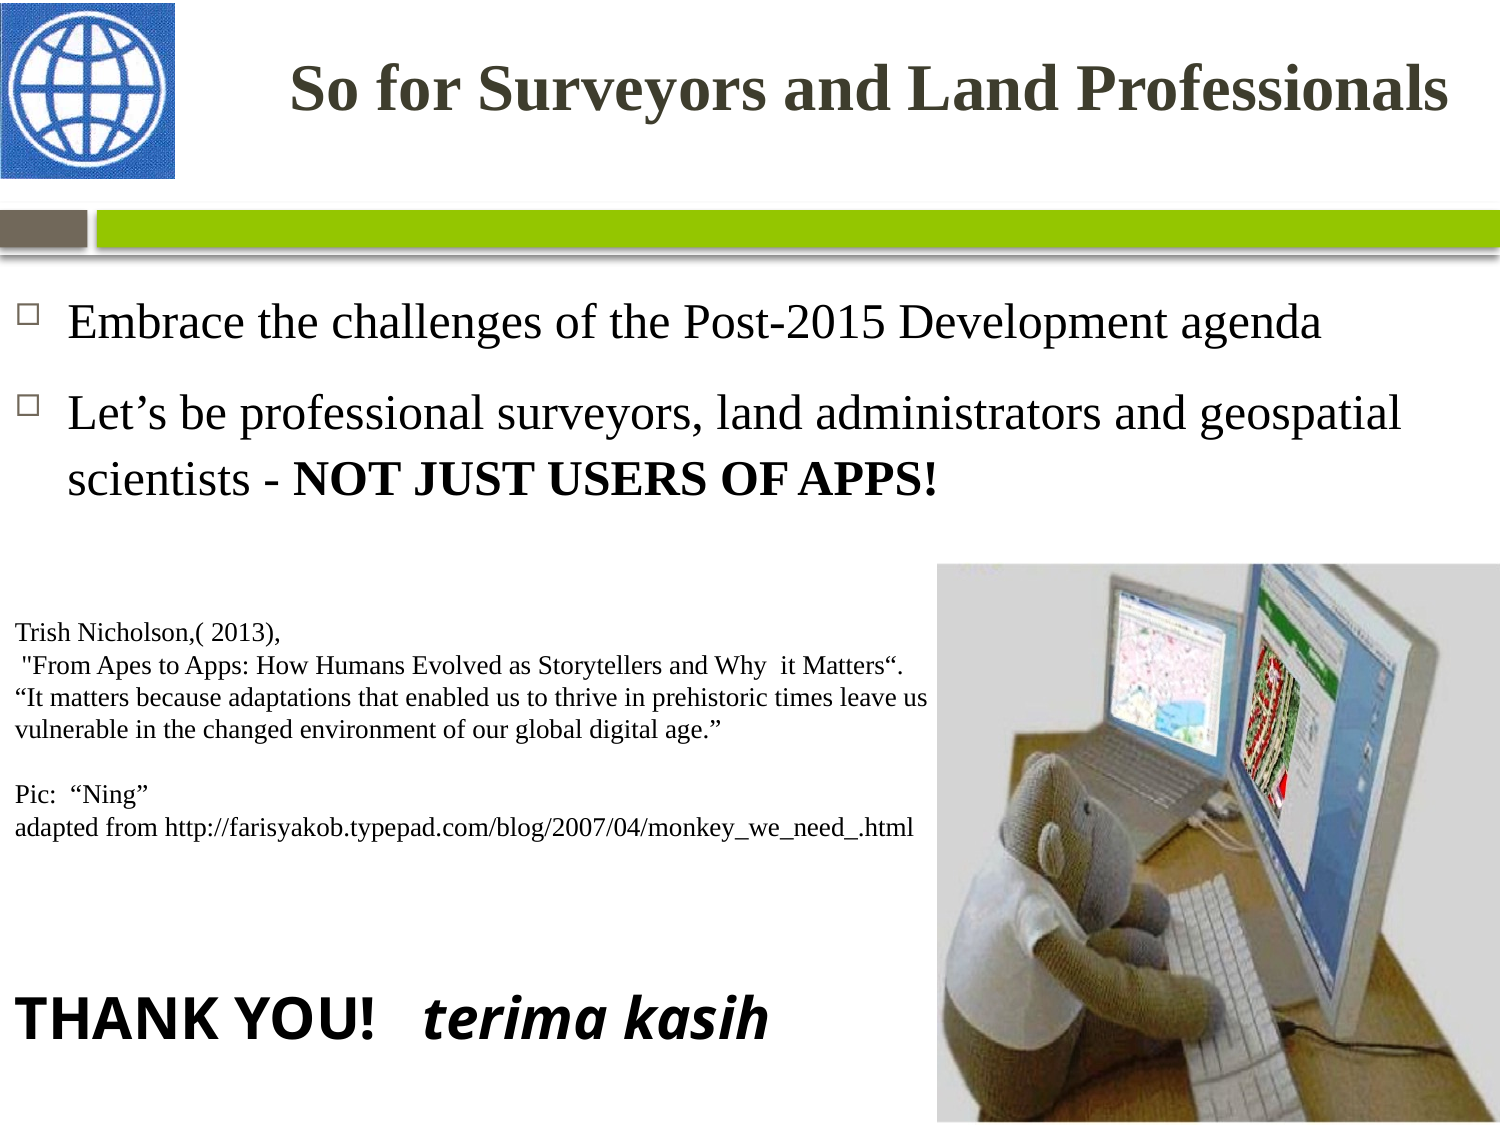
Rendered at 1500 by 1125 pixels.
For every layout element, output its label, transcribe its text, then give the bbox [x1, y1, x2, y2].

picture [0, 2, 176, 179]
picture [937, 562, 1500, 1125]
title So for Surveyors and Land Professionals [200, 19, 1500, 149]
list Embrace the challenges of the Post-2015 Development agenda Let’s be professional surveyors, land administrators and geospatial scientists - NOT JUST USERS OF APPS! Trish Nicholson,( 2013), "From Apes to Apps: How Humans Evolved as Storytellers and Why it Matters“. “It matters because adaptations that enabled us to thrive in prehistoric times leave us vulnerable in the changed environment of our global digital age.” Pic: “Ning” adapted from http://farisyakob.typepad.com/blog/2007/04/monkey_we_need_.html THANK YOU! terima kasih [0, 275, 1500, 1113]
